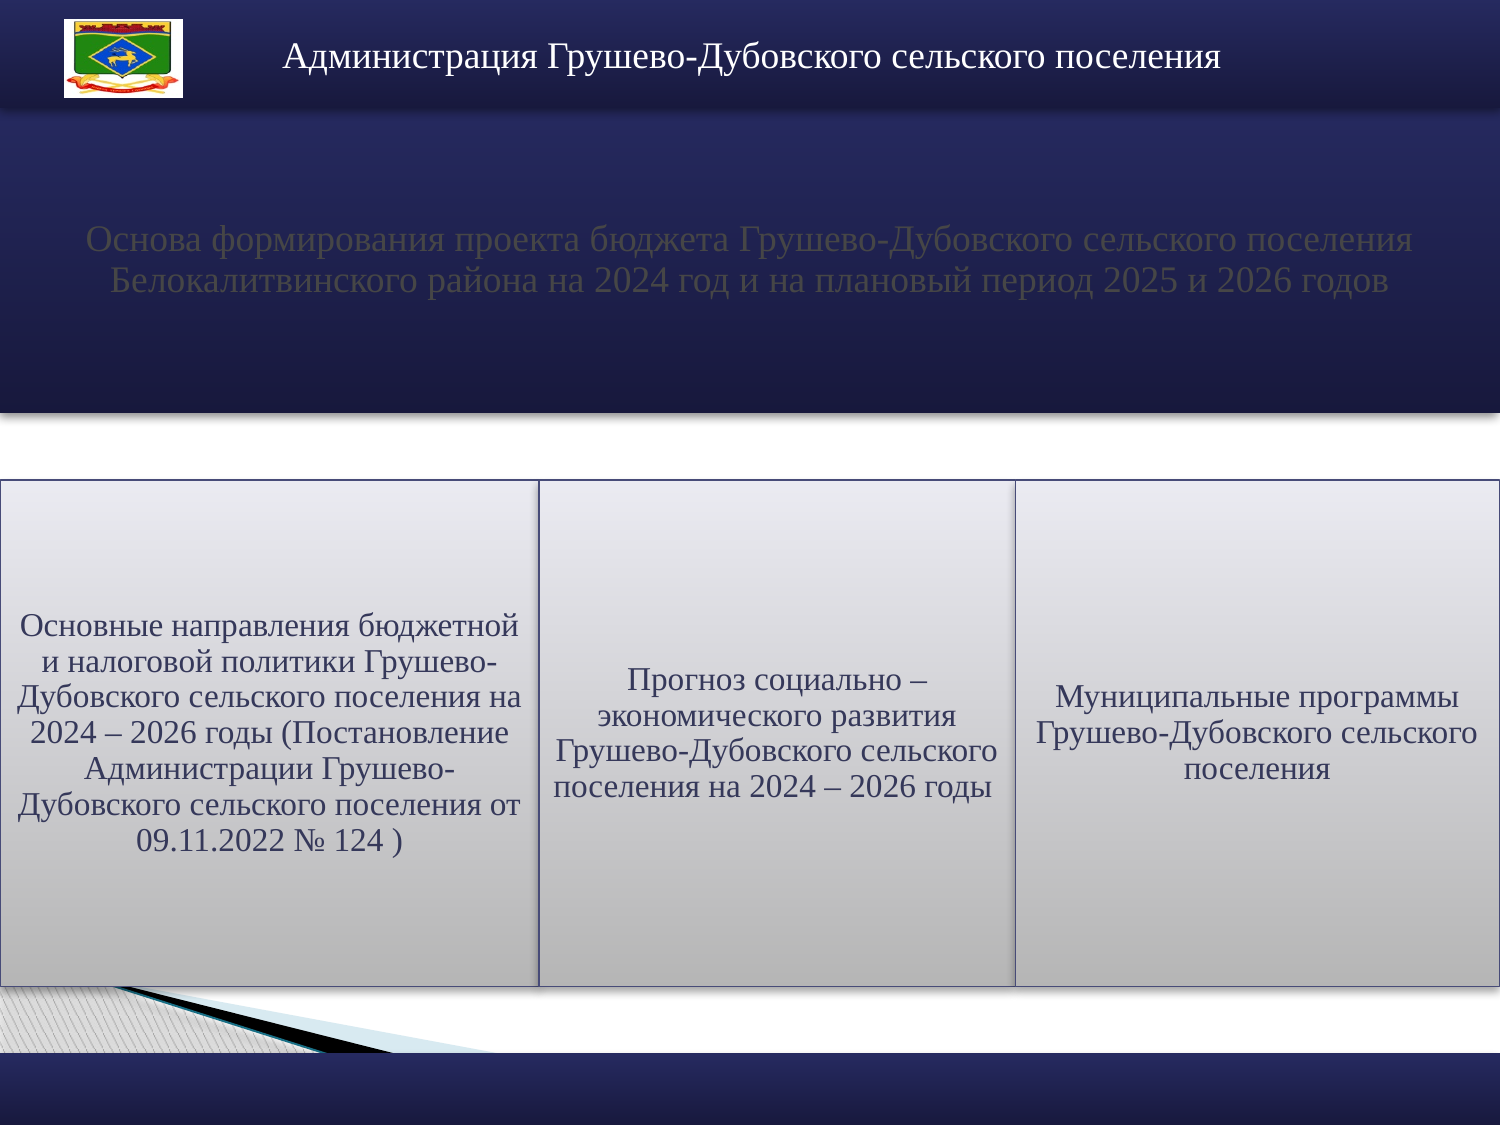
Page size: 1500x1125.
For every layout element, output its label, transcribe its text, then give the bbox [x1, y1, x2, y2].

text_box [0, 107, 1500, 1125]
text_box Администрация Грушево-Дубовского сельского поселения [0, 0, 1500, 107]
picture [64, 18, 184, 98]
